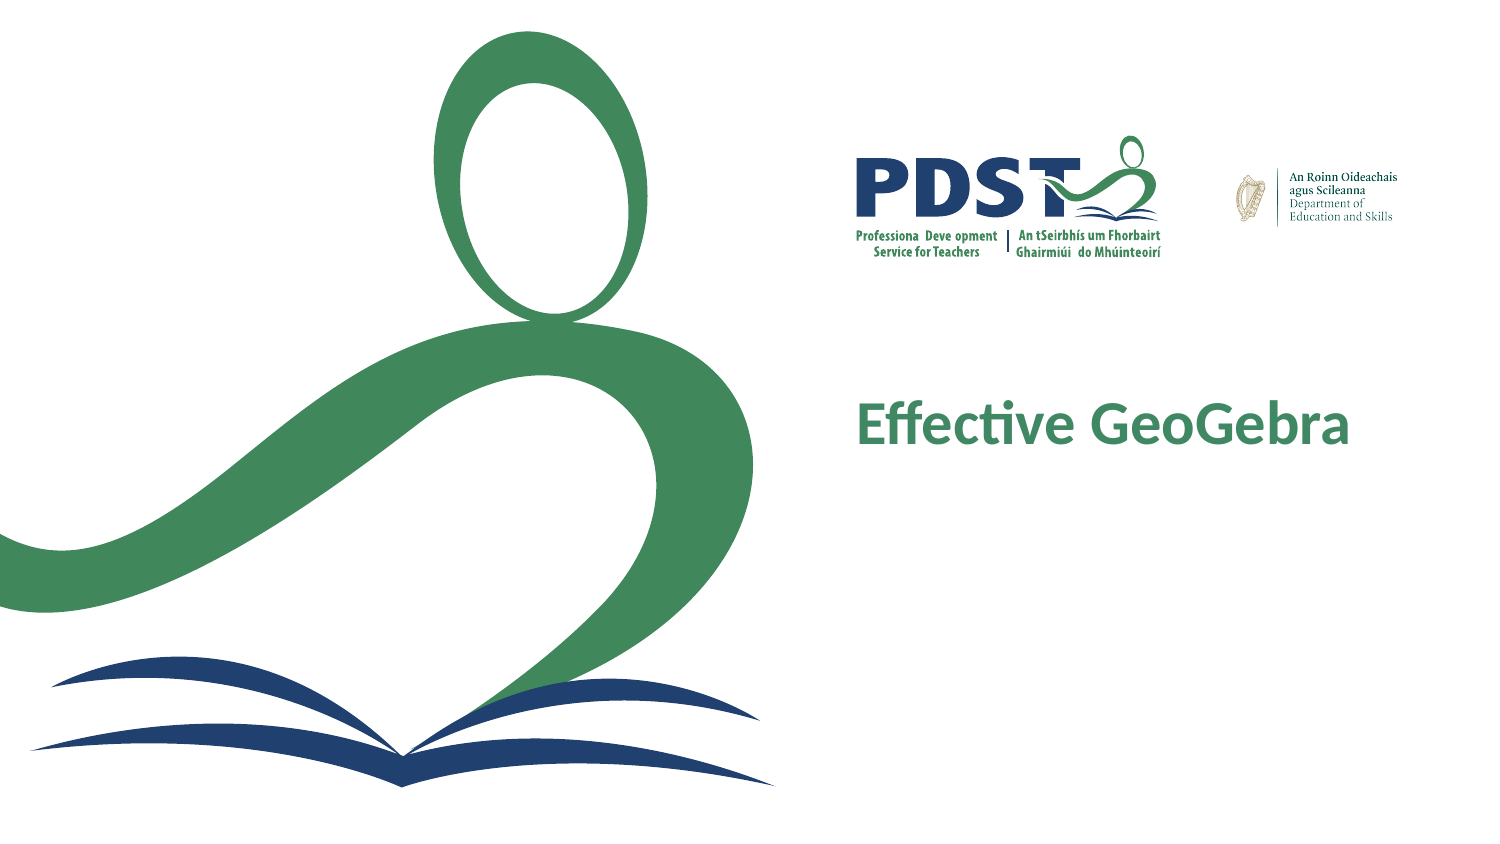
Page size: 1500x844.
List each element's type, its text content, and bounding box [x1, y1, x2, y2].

picture [1217, 154, 1428, 241]
title Effective GeoGebra [856, 302, 1426, 458]
